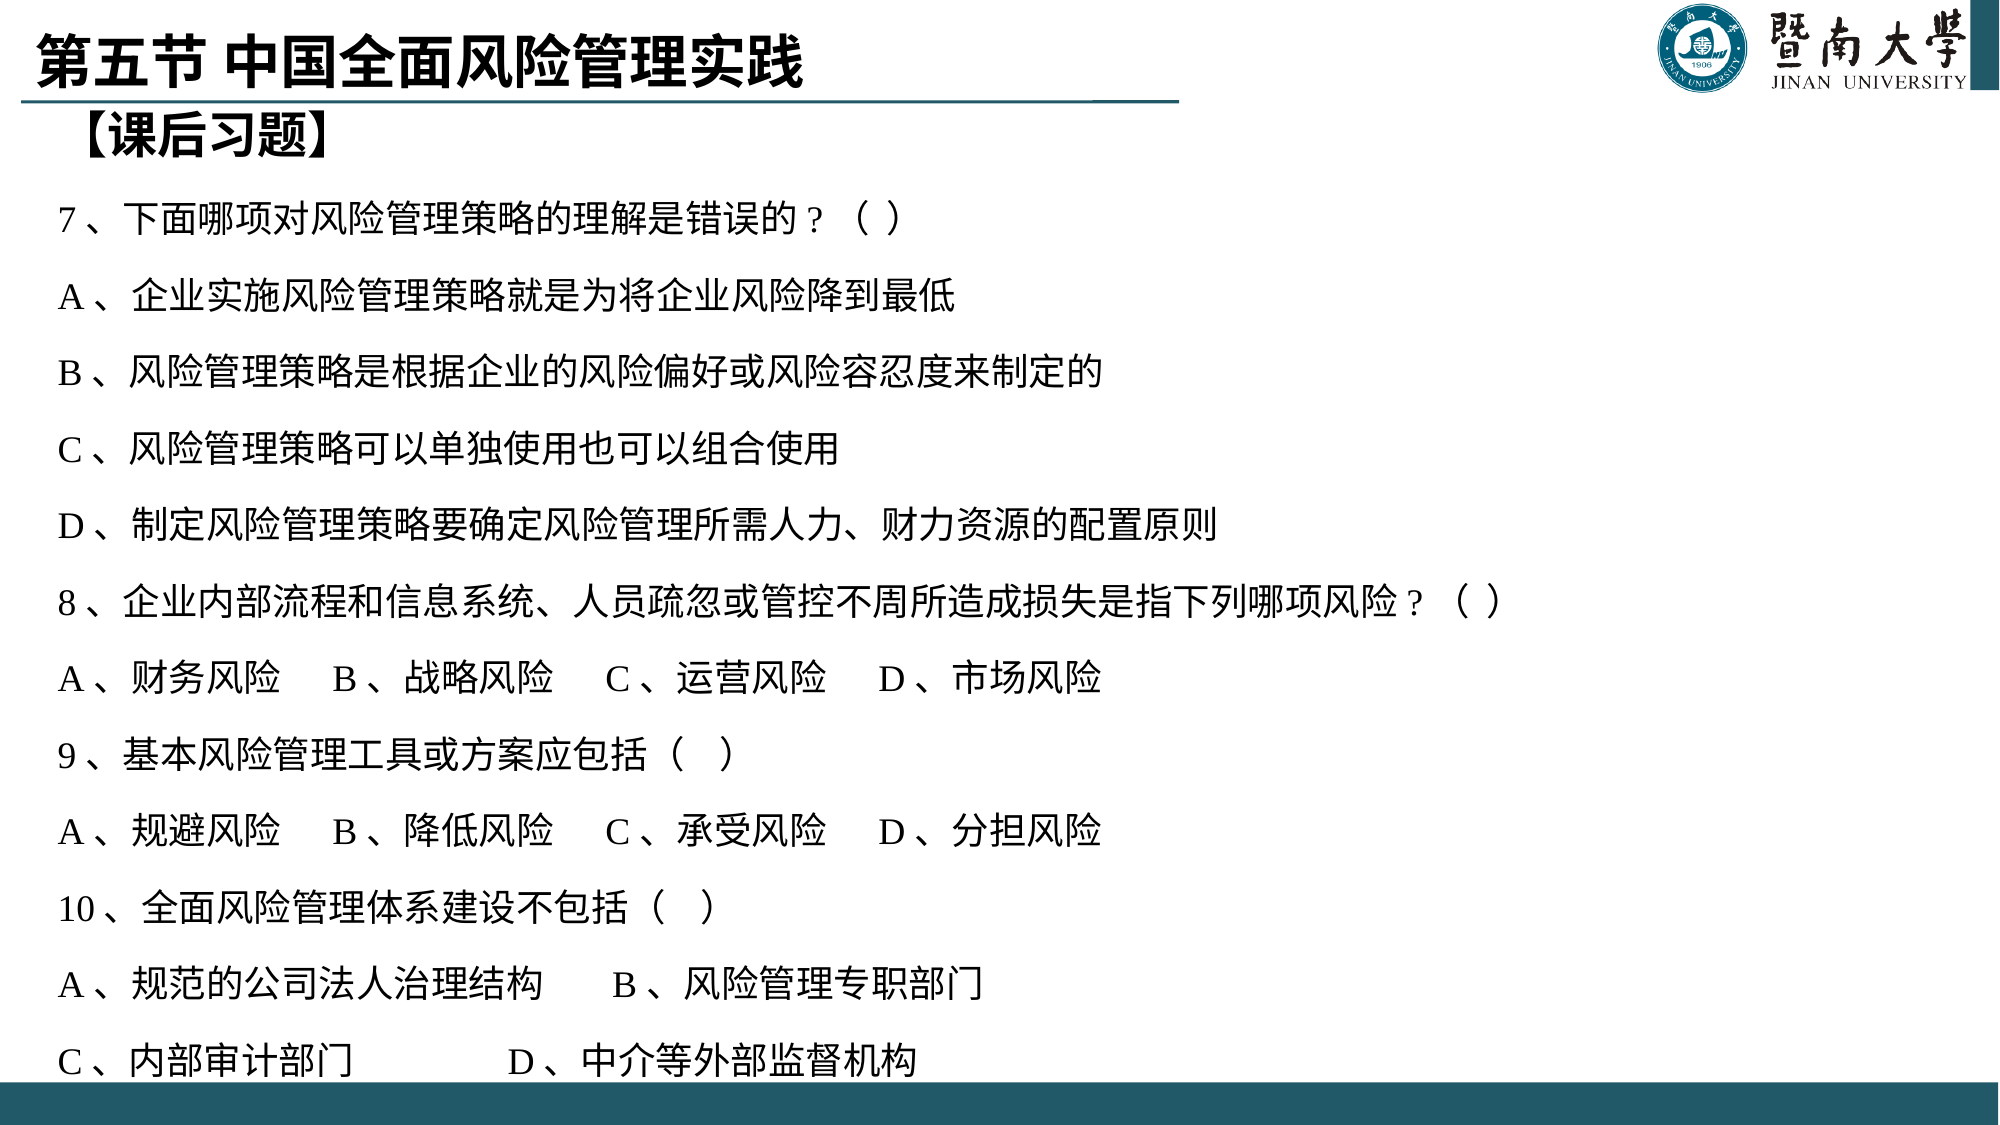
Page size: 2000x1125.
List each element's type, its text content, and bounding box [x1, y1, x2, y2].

text_box 【课后习题】 7、下面哪项对风险管理策略的理解是错误的?（ ） A、企业实施风险管理策略就是为将企业风险降到最低 B、风险管理策略是根据企业的风险偏好或风险容忍度来制定的 C、风险管理策略可以单独使用也可以组合使用 D、制定风险管理策略要确定风险管理所需人力、财力资源的配置原则 8、企业内部流程和信息系统、人员疏忽或管控不周所造成损失是指下列哪项风险?（ ） A、财务风险 B、战略风险 C、运营风险 D、市场风险 9、基本风险管理工具或方案应包括（ ） A、规避风险 B、降低风险 C、承受风险 D、分担风险 10、全面风险管理体系建设不包括（ ） A、规范的公司法人治理结构 B、风险管理专职部门 C、内部审计部门 D、中介等外部监督机构 [42, 54, 1985, 1089]
title 第五节 中国全面风险管理实践 [19, 0, 1094, 124]
picture [1657, 3, 1967, 54]
picture [1675, 21, 1730, 54]
picture [1694, 37, 1711, 54]
